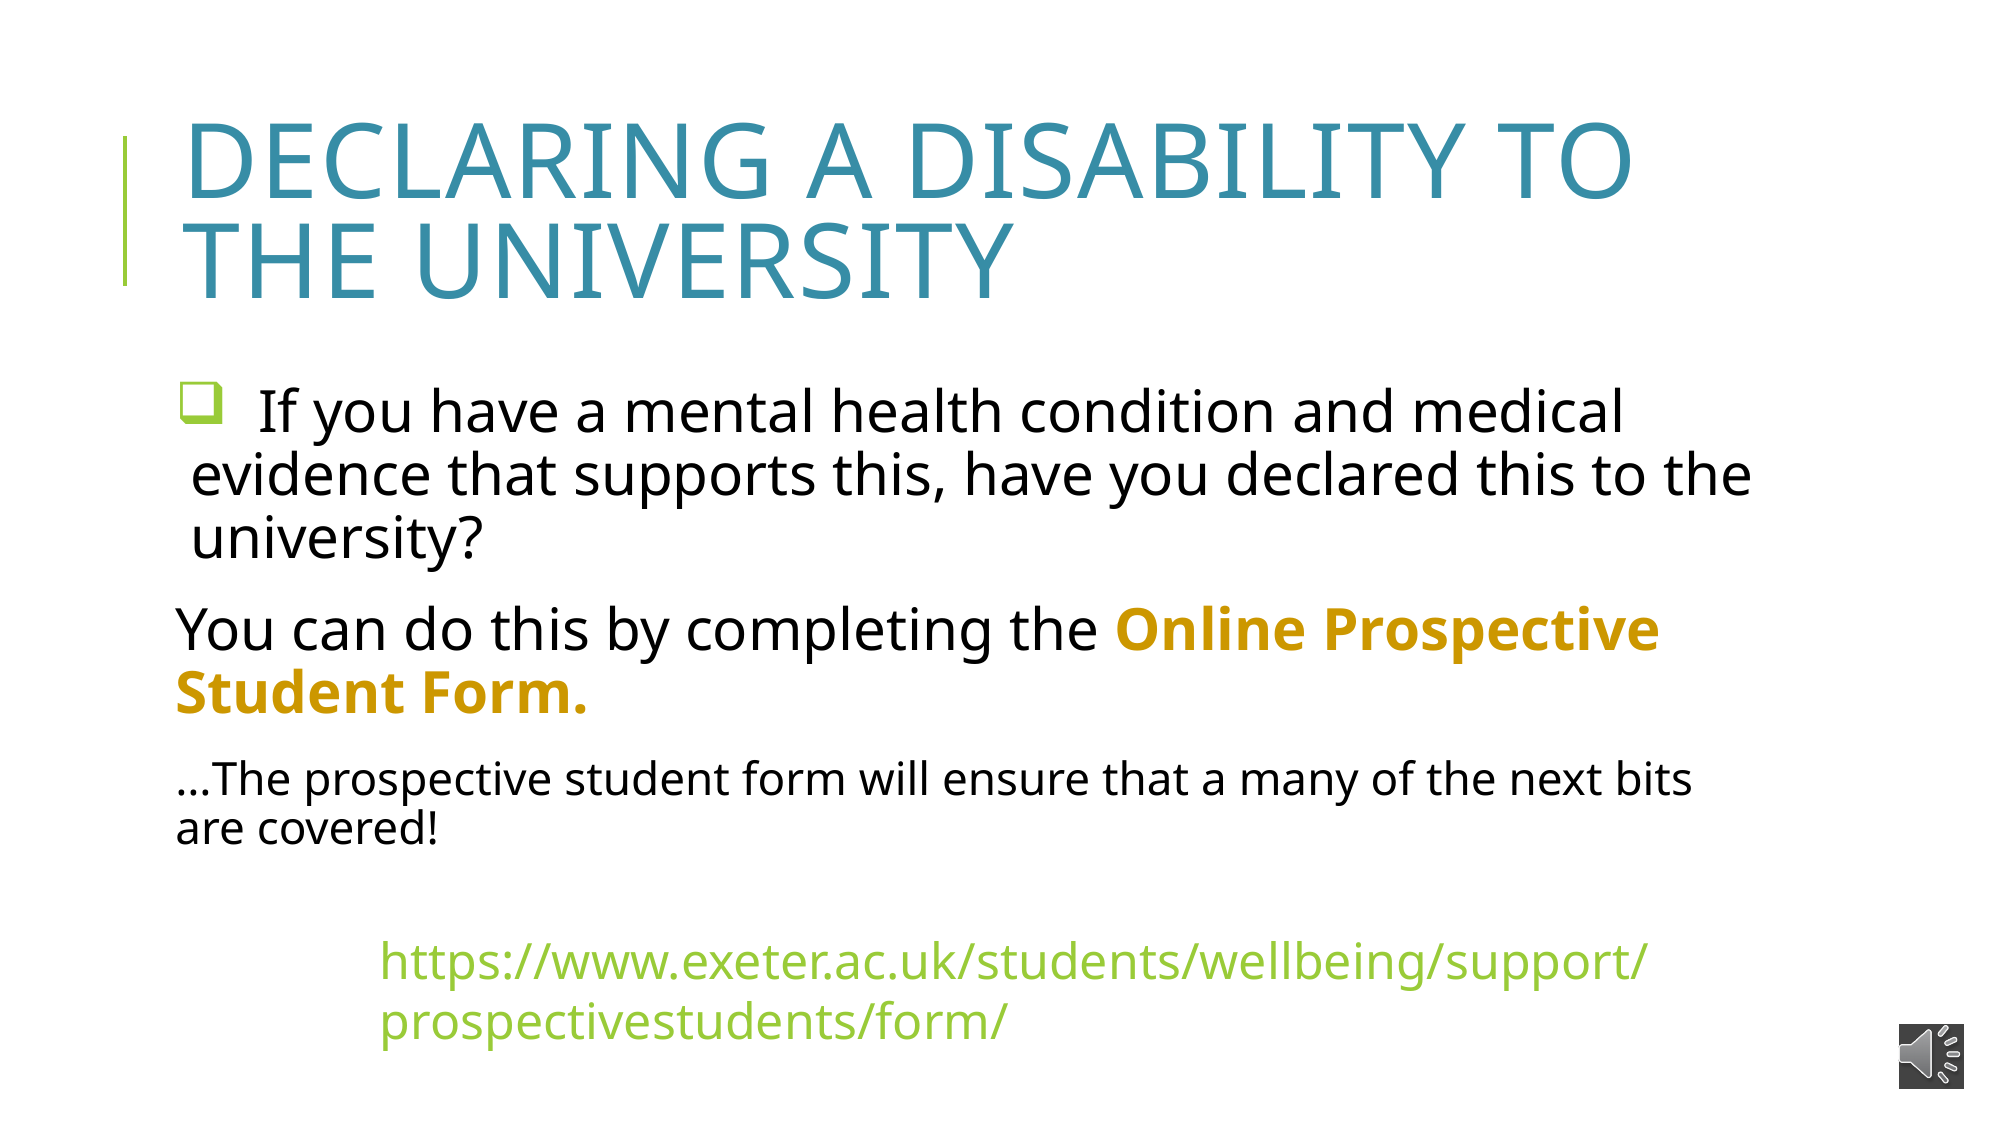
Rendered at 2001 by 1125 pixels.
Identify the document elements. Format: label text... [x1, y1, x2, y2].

picture [1897, 1022, 1965, 1090]
text_box https://www.exeter.ac.uk/students/wellbeing/support/prospectivestudents/form/ [364, 921, 1763, 1057]
title DECLARING A DISABILITY TO THE UNIVERSITY [168, 96, 1763, 342]
list If you have a mental health condition and medical evidence that supports this, have you declared this to the university? You can do this by completing the Online Prospective Student Form. …The prospective student form will ensure that a many of the next bits are covered! [168, 375, 1763, 809]
